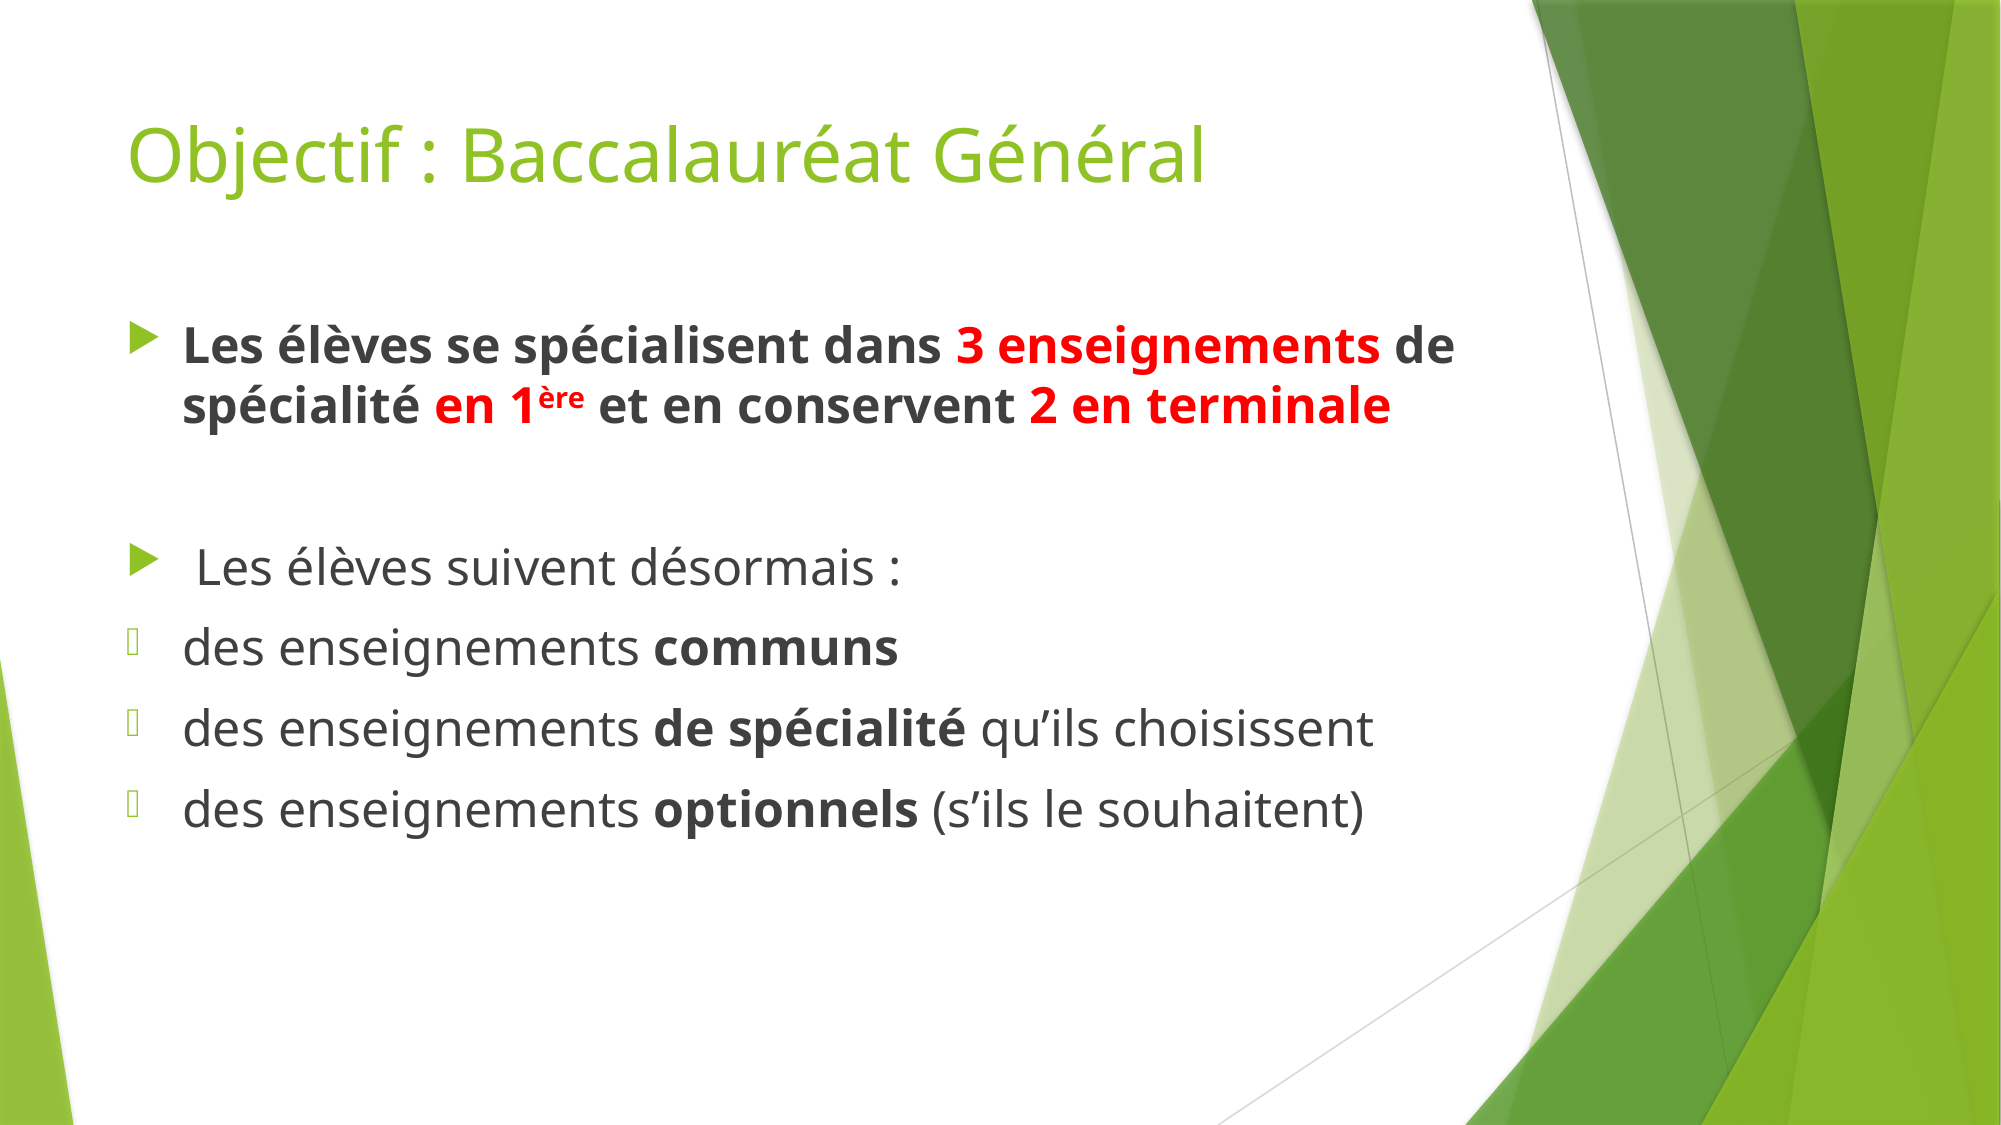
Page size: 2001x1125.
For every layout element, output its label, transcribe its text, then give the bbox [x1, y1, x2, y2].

list Les élèves se spécialisent dans 3 enseignements de spécialité en 1ère et en conservent 2 en terminale Les élèves suivent désormais : des enseignements communs des enseignements de spécialité qu’ils choisissent des enseignements optionnels (s’ils le souhaitent) [111, 224, 1522, 992]
title Objectif : Baccalauréat Général [111, 99, 1522, 224]
